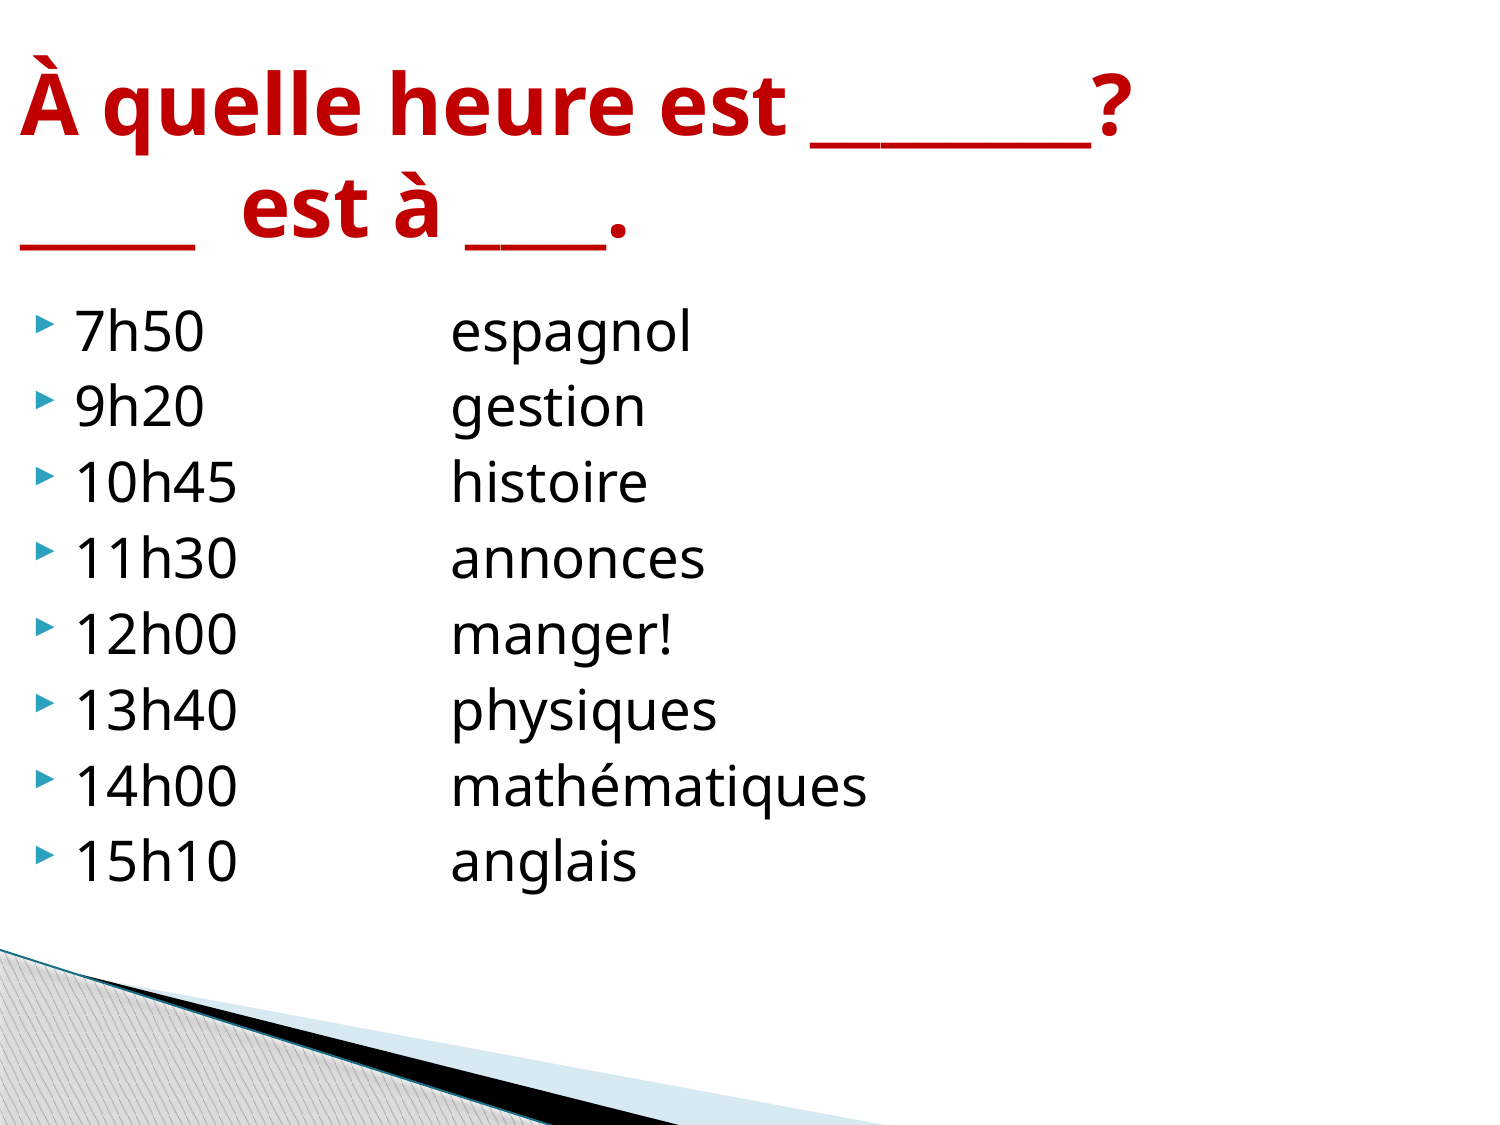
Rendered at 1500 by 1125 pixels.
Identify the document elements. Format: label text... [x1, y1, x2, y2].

title À quelle heure est ________? _____ est à ____. [5, 0, 1500, 305]
list 7h50 espagnol 9h20 gestion 10h45 histoire 11h30 annonces 12h00 manger! 13h40 physiques 14h00 mathématiques 15h10 anglais [0, 287, 1350, 1125]
